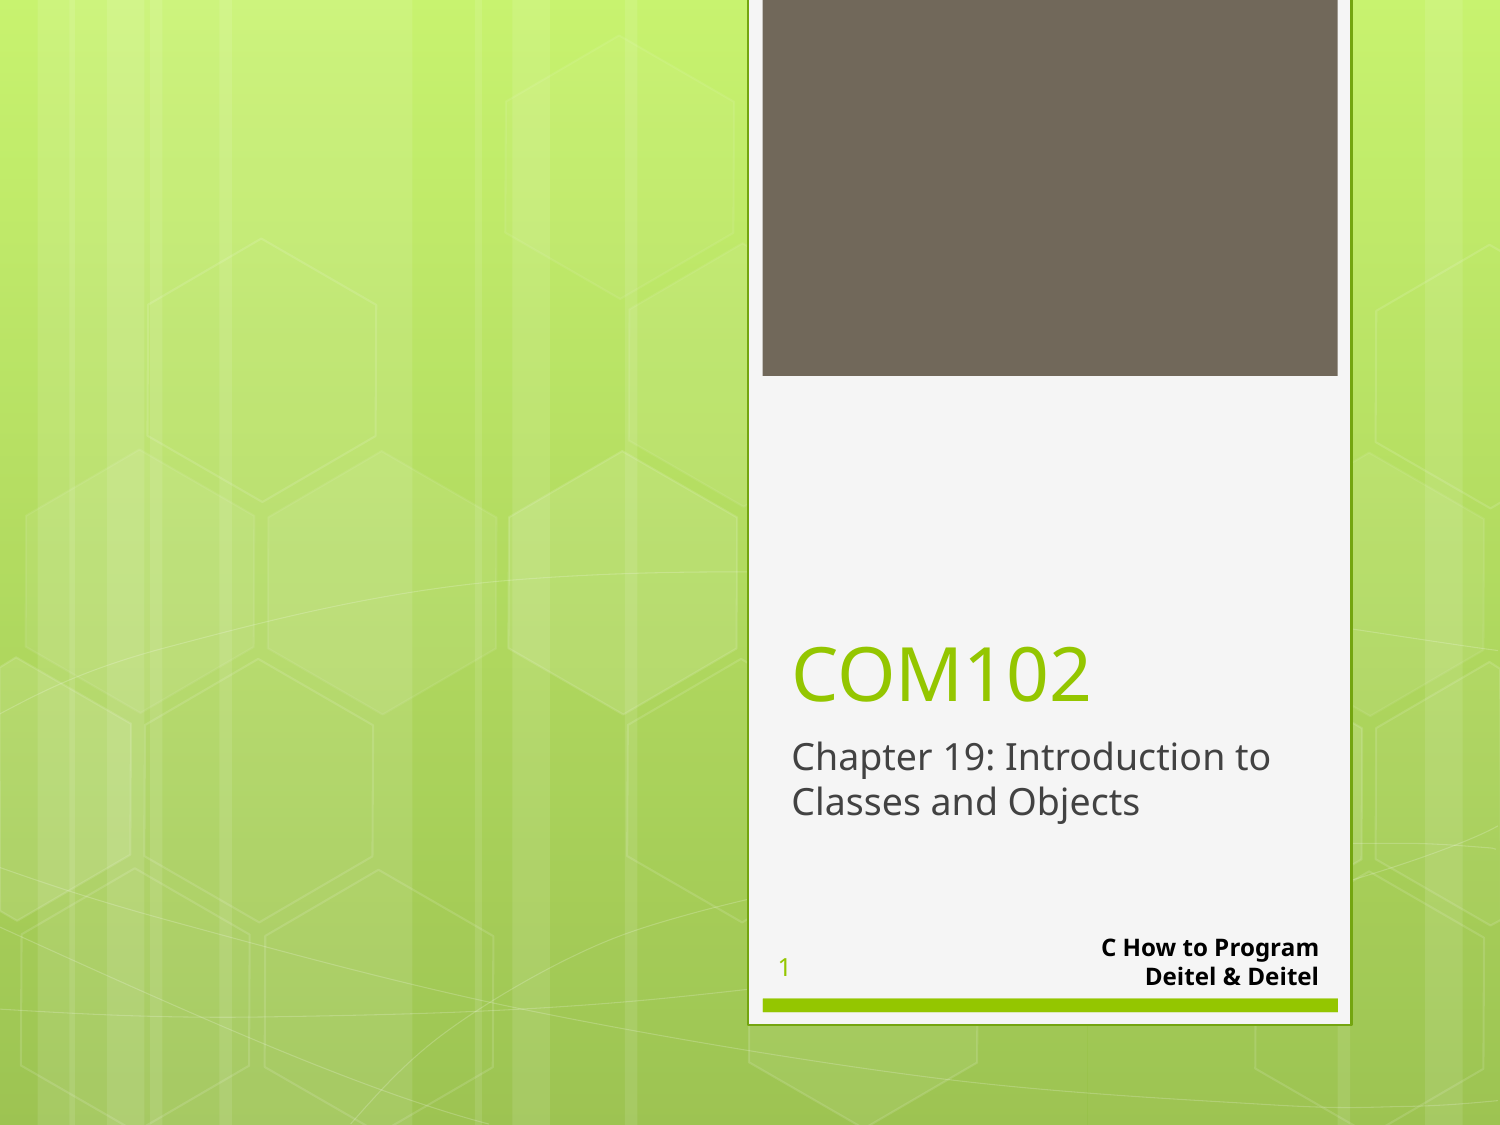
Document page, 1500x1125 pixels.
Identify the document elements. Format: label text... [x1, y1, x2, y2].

title COM102 [776, 444, 1320, 724]
slide_number 1 [762, 938, 869, 999]
subtitle Chapter 19: Introduction to Classes and Objects [776, 725, 1320, 975]
footer C How to Program Deitel & Deitel [870, 924, 1335, 999]
